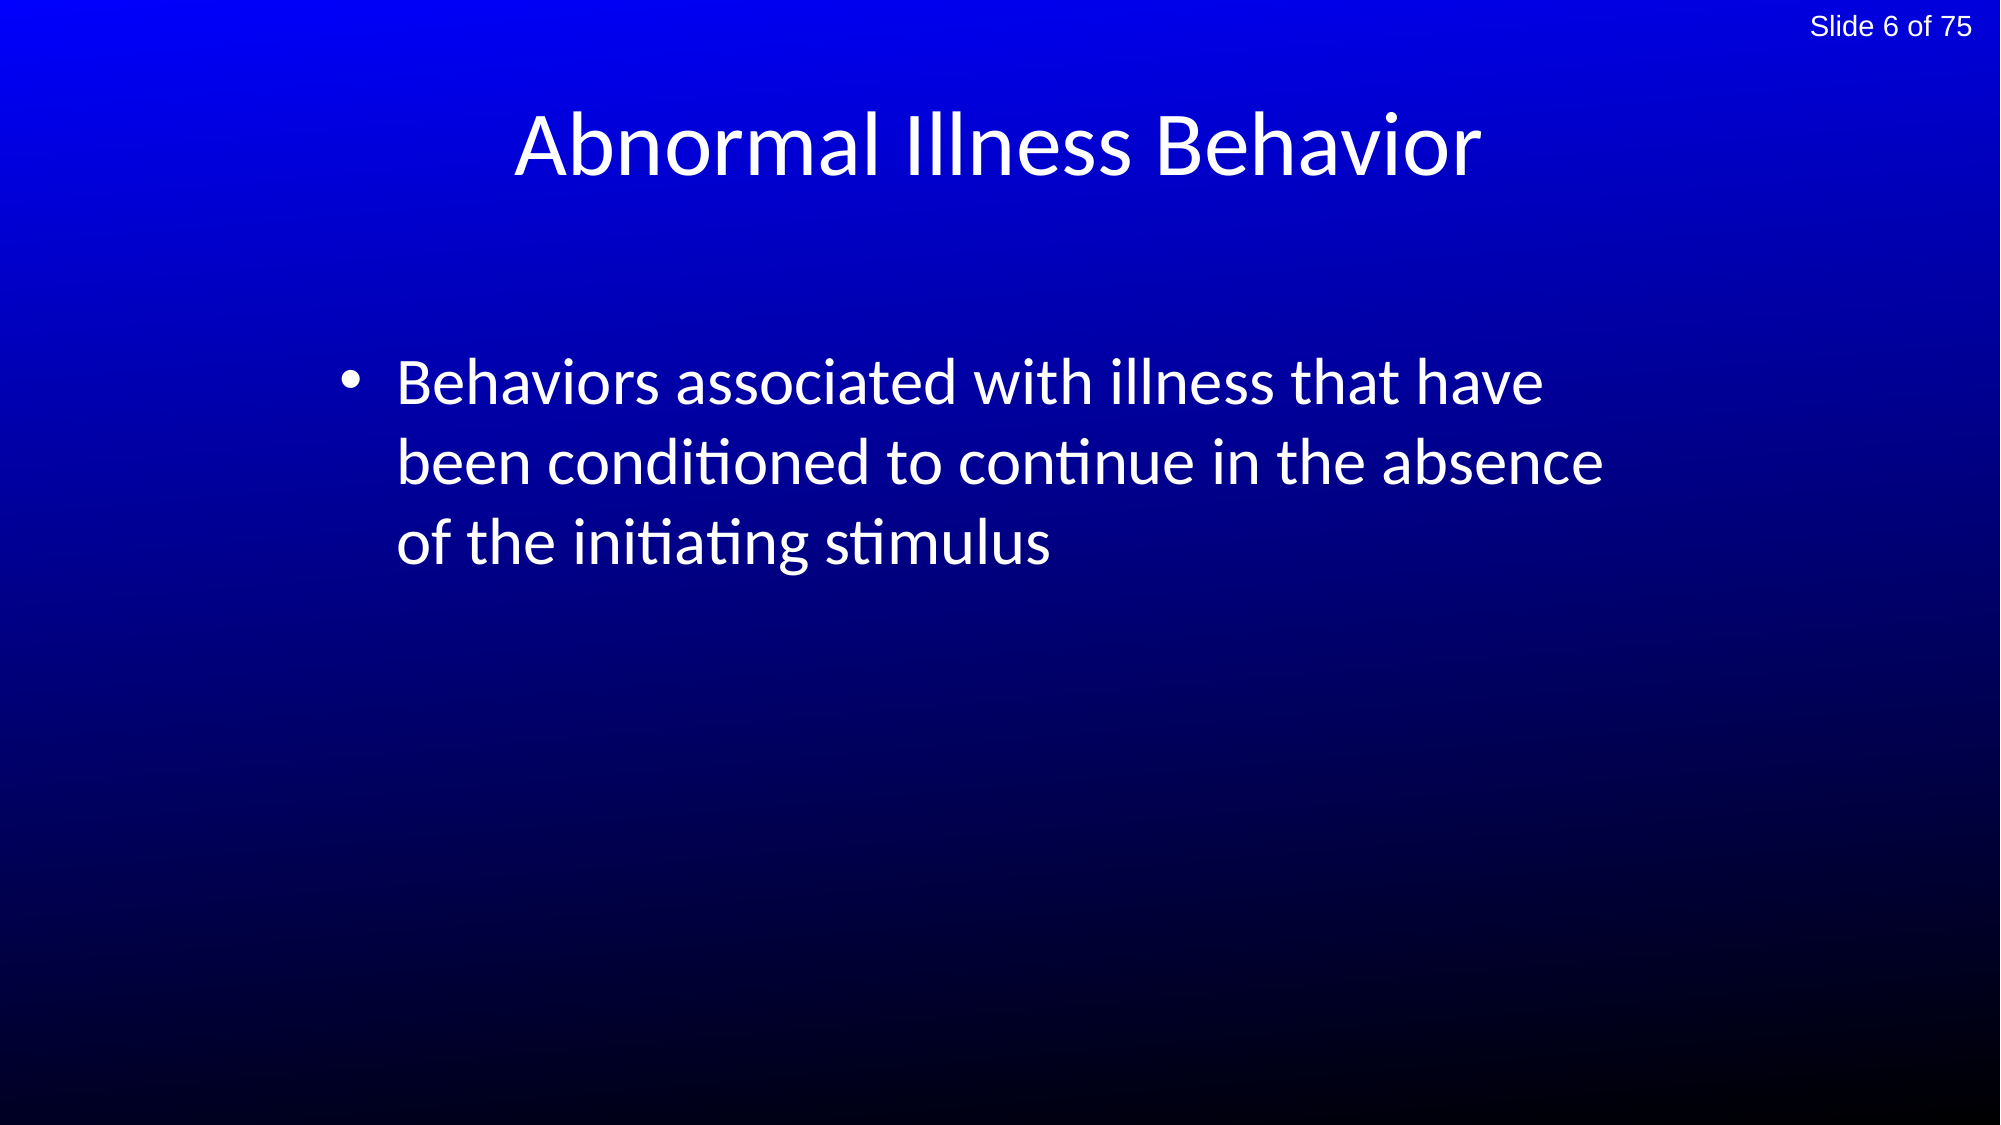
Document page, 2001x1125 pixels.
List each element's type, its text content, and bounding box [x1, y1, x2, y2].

title Abnormal Illness Behavior [99, 45, 1900, 233]
list Behaviors associated with illness that have been conditioned to continue in the absence of the initiating stimulus [324, 330, 1675, 1005]
